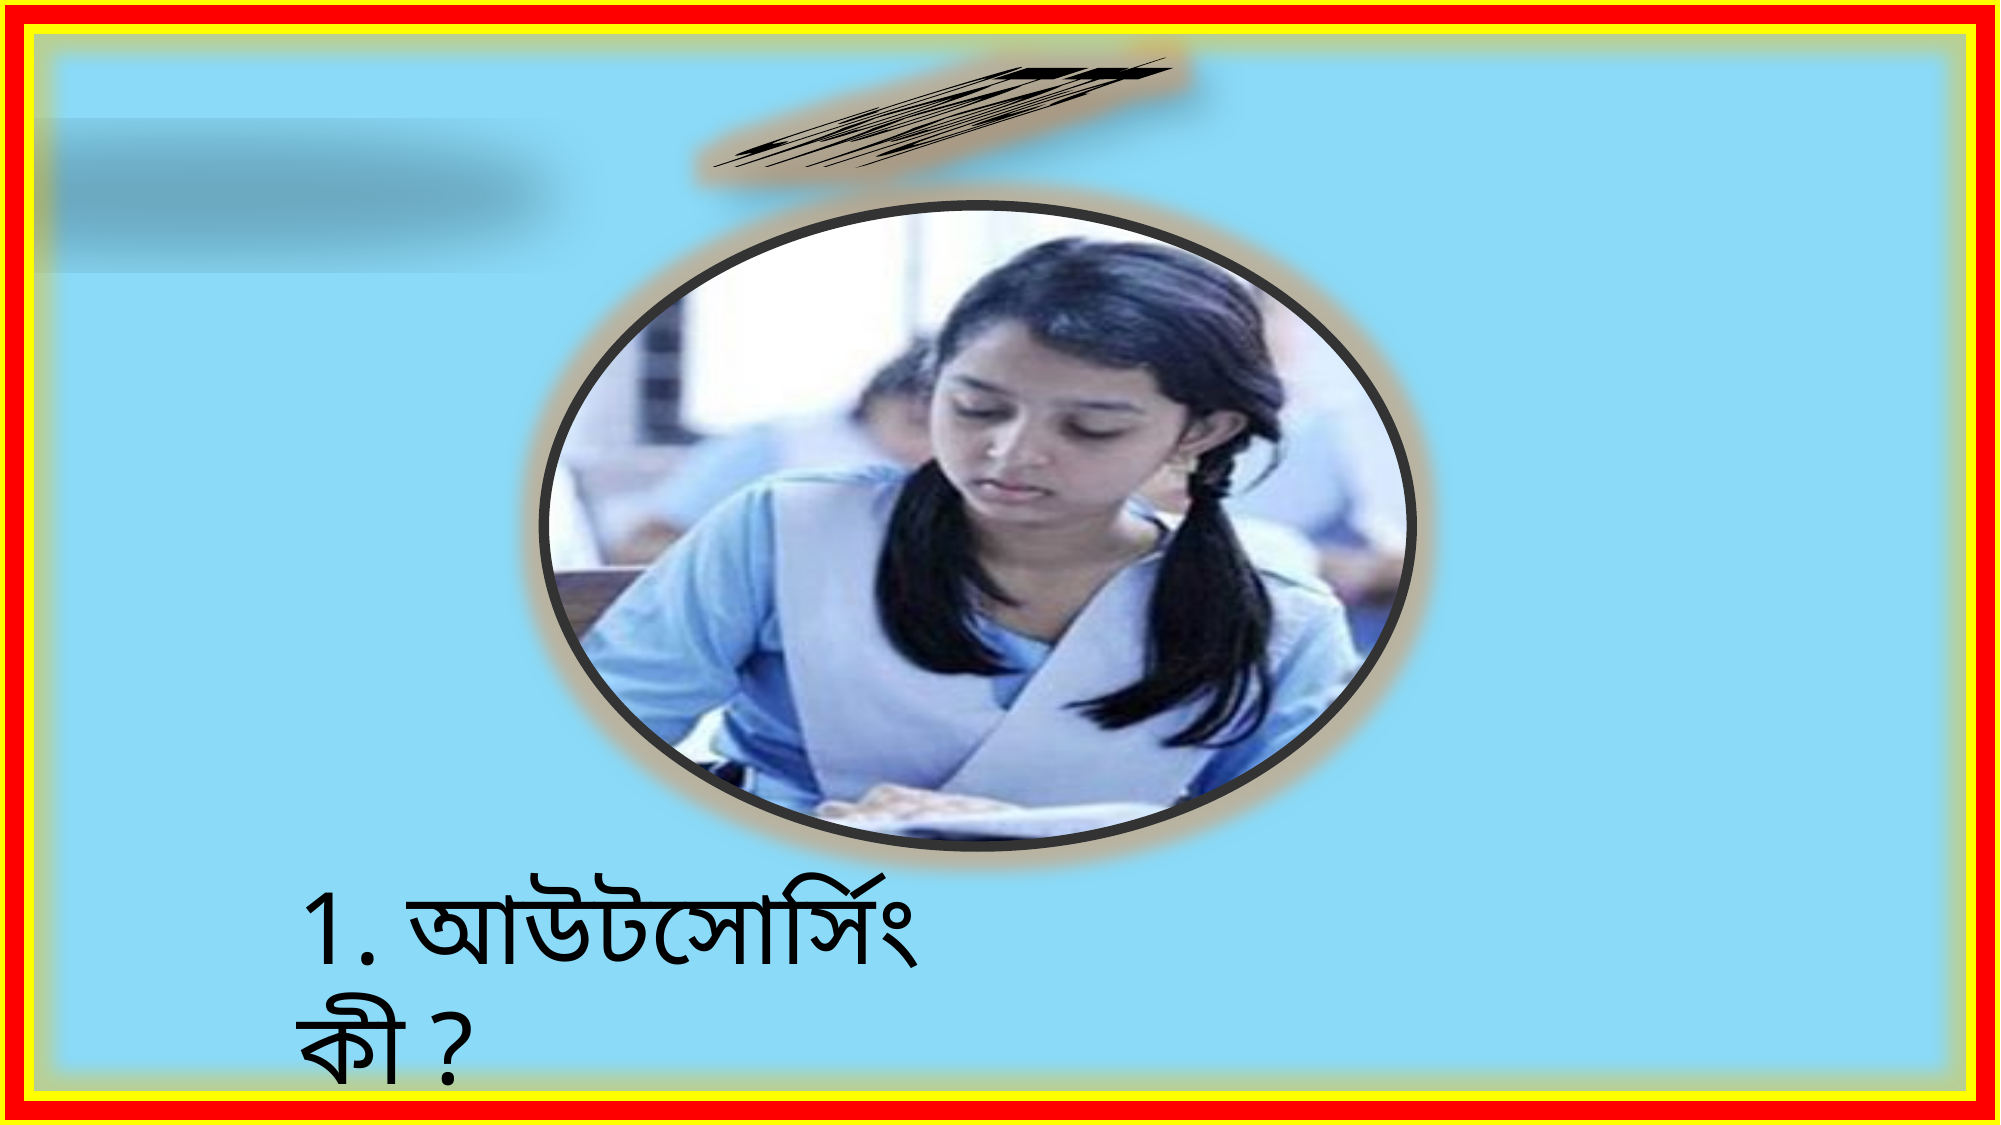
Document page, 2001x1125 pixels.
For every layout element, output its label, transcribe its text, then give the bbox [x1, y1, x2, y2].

text_box [0, 0, 2000, 1125]
text_box একক কাজ [712, 66, 1089, 167]
text_box 1. আউটসোর্সিং কী ? [282, 857, 1046, 1112]
picture [543, 205, 1412, 847]
text_box একক কাজ [805, 59, 1174, 168]
